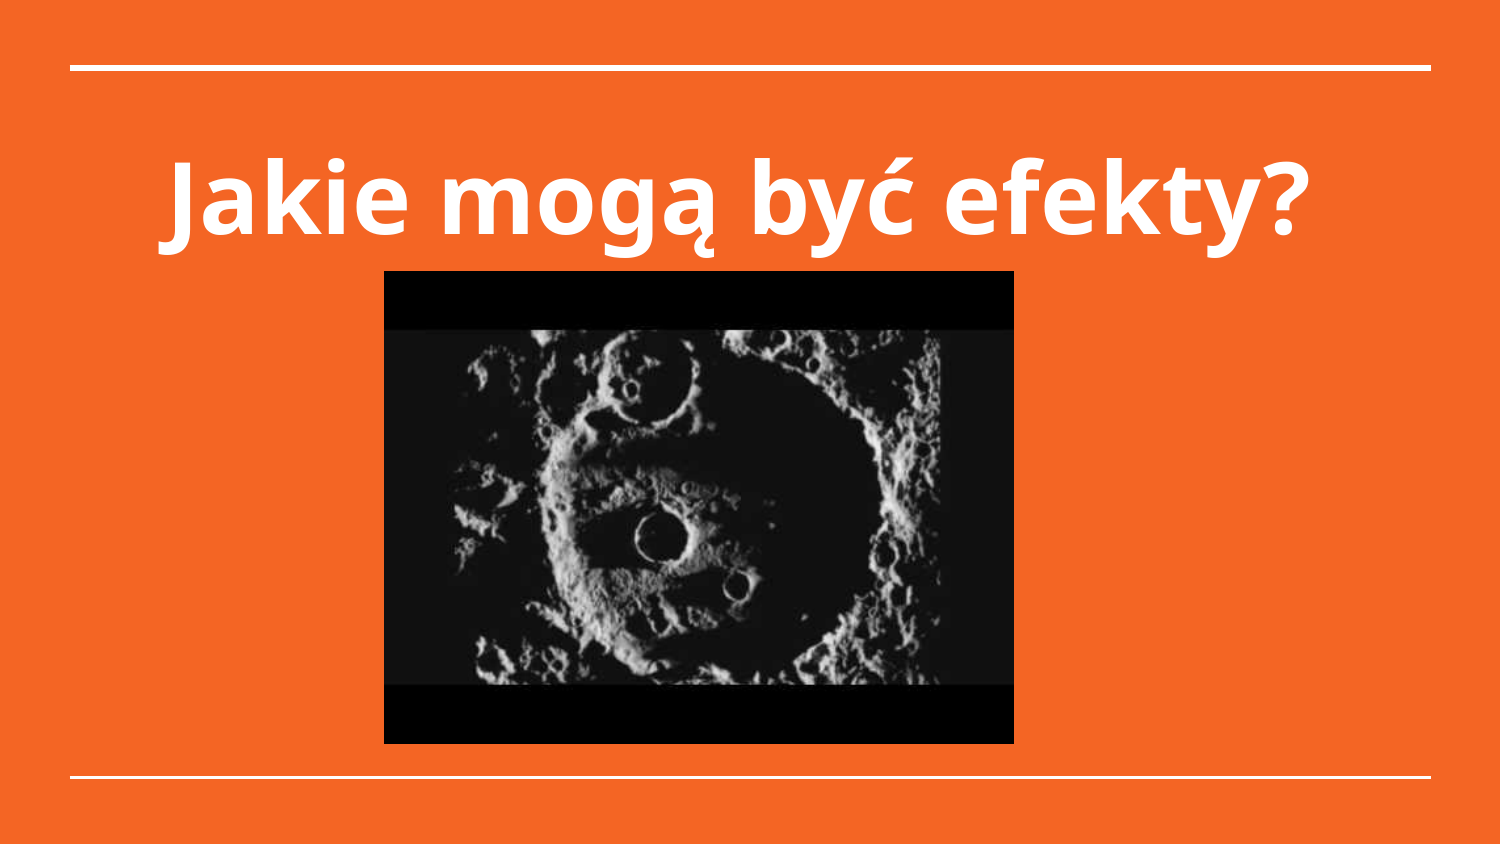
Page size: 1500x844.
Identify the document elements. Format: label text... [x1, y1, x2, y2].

picture [383, 270, 1014, 744]
title Jakie mogą być efekty? [58, 68, 1420, 322]
